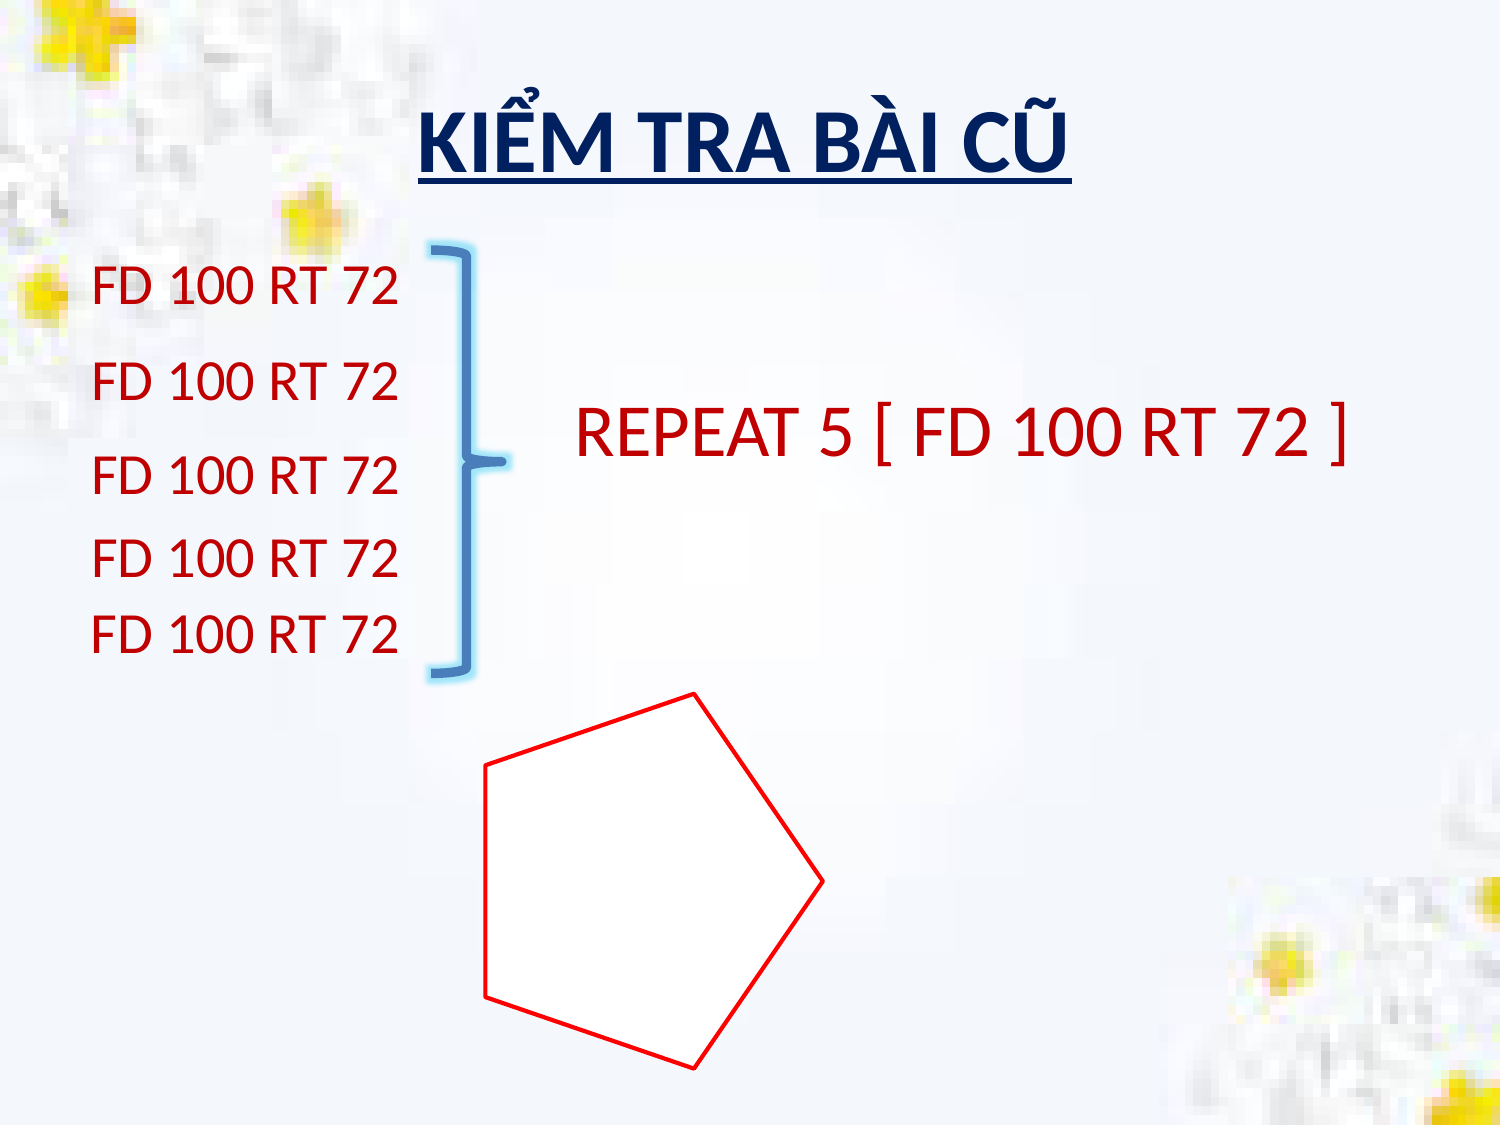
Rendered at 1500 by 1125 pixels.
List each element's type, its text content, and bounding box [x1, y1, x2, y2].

text_box FD 100 RT 72 [76, 514, 429, 597]
text_box [483, 691, 825, 1071]
text_box FD 100 RT 72 [76, 238, 429, 324]
text_box FD 100 RT 72 [76, 334, 429, 420]
text_box REPEAT 5 [ FD 100 RT 72 ] [537, 374, 1388, 479]
text_box FD 100 RT 72 [76, 429, 429, 514]
text_box [431, 249, 503, 675]
text_box Kiểm tra bài cũ [402, 73, 1087, 199]
text_box FD 100 RT 72 [75, 587, 428, 673]
picture [0, 0, 1500, 1125]
